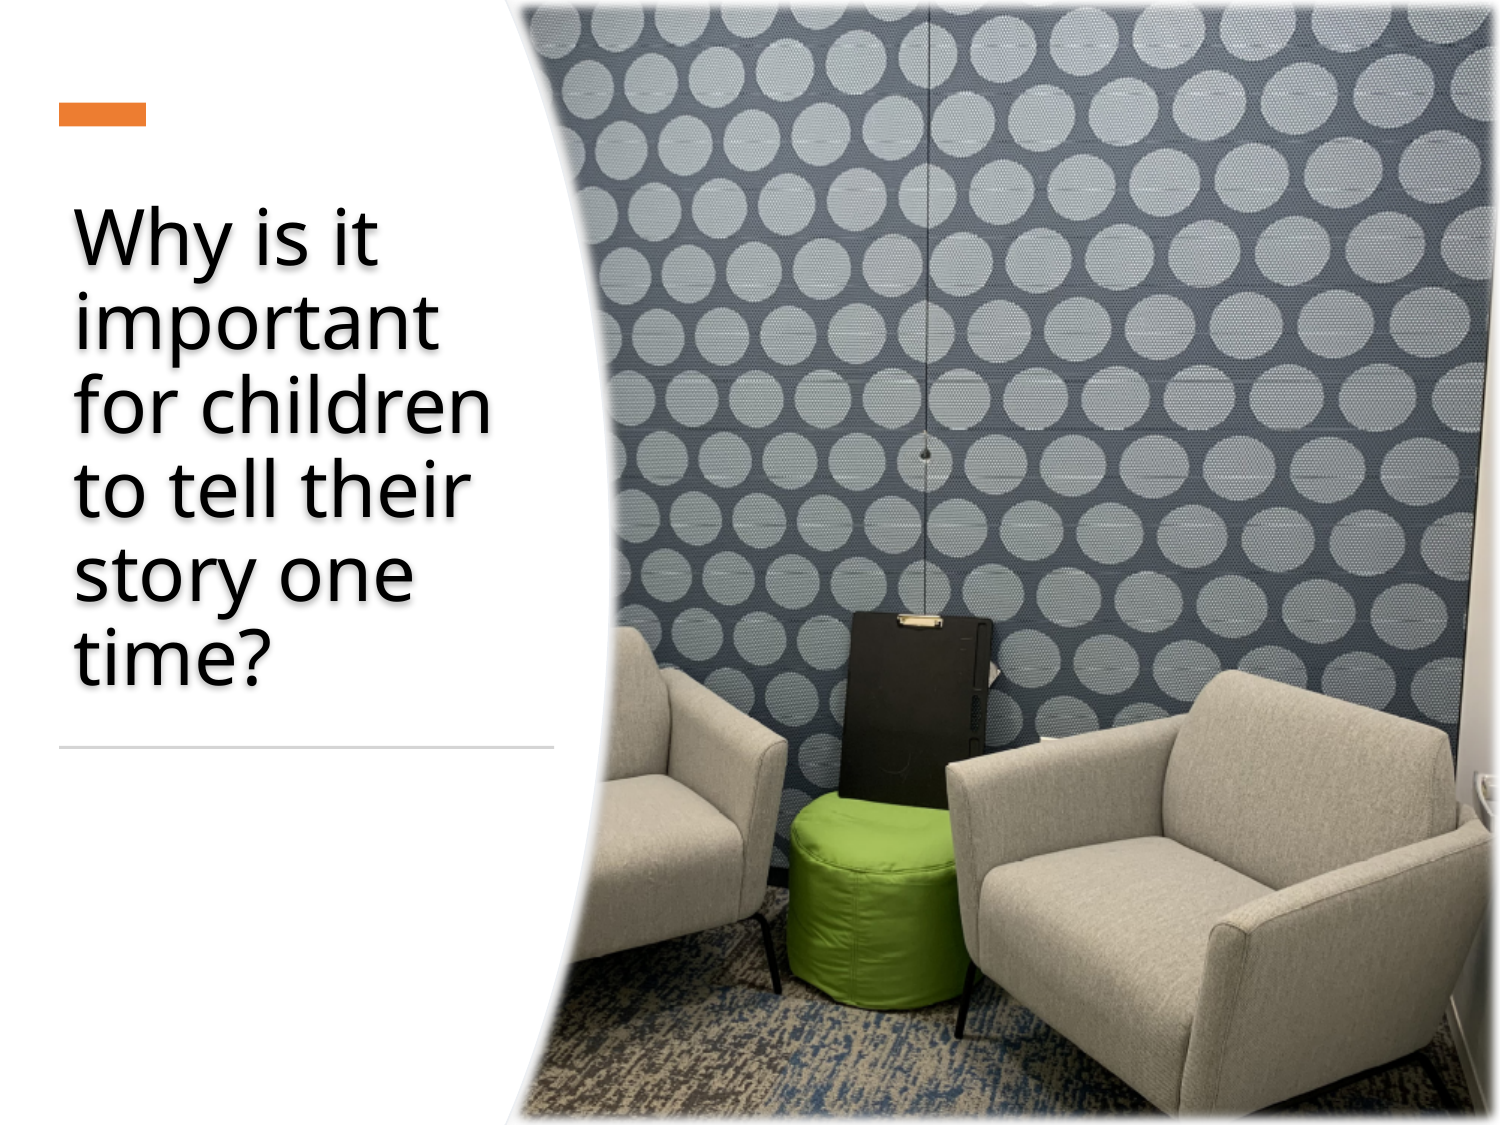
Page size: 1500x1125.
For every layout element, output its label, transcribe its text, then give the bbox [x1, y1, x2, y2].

text_box [0, 0, 505, 1125]
picture [505, 0, 1500, 1125]
text_box [58, 745, 505, 750]
text_box [58, 102, 147, 128]
text_box Why is it important for children to tell their story one time? [58, 184, 505, 710]
